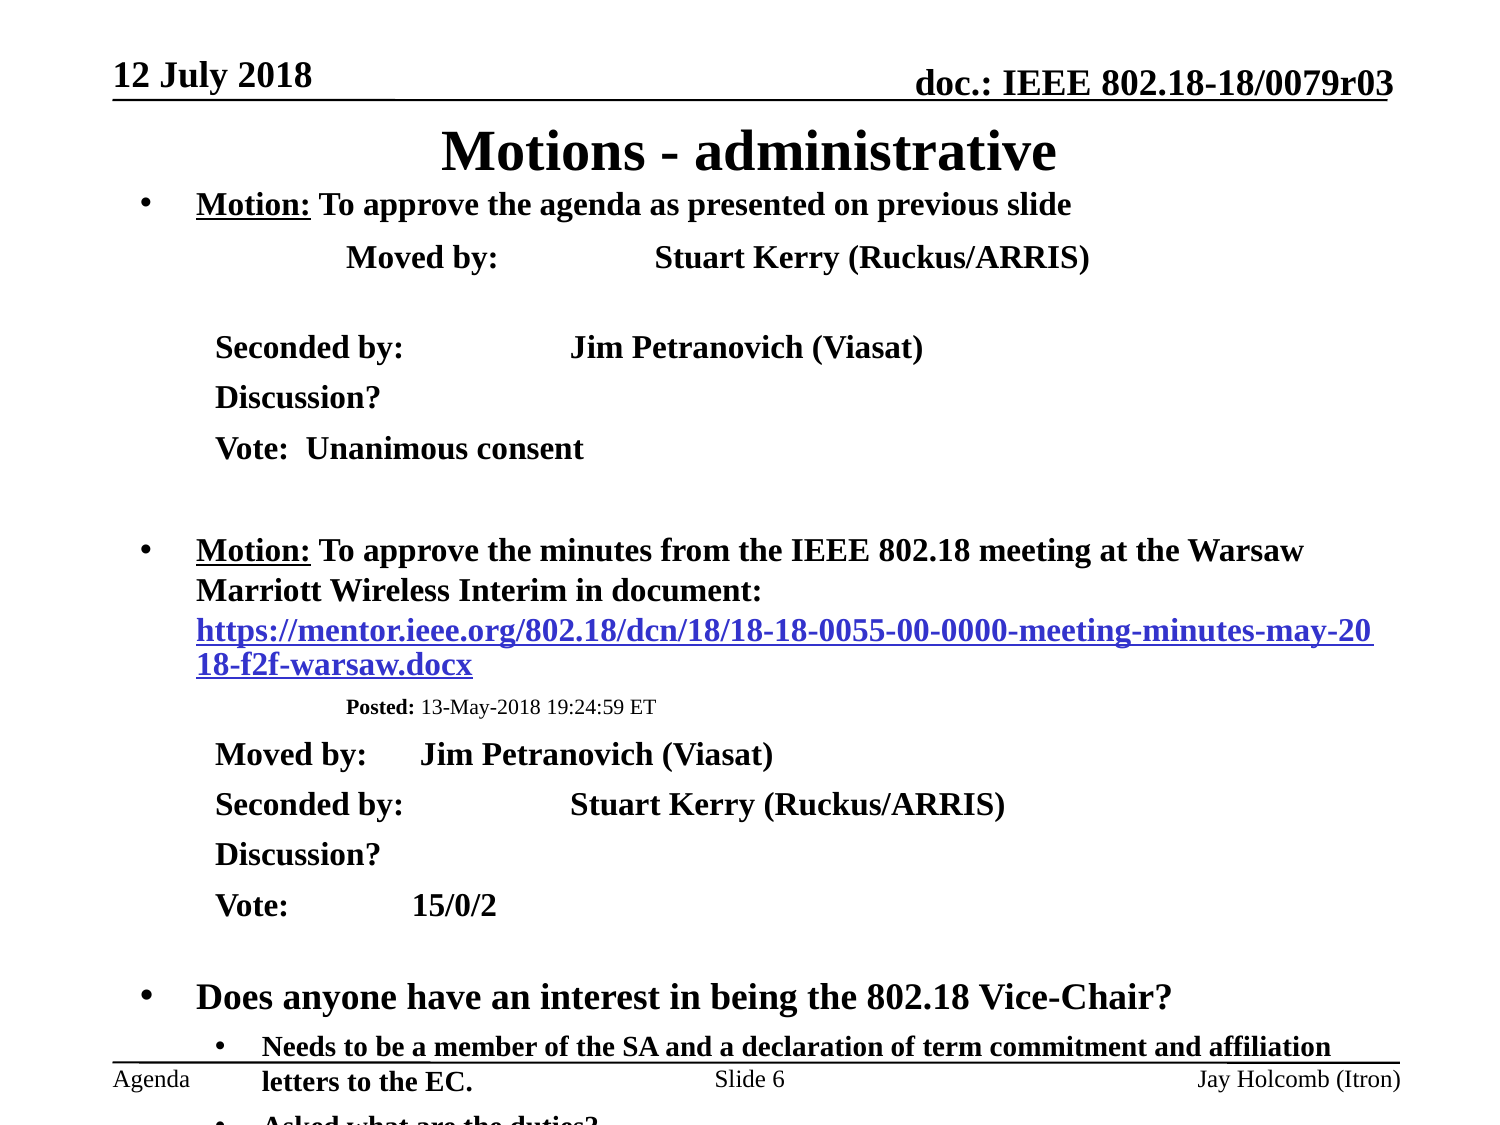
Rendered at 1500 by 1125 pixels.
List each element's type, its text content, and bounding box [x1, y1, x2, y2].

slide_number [112, 49, 488, 95]
footer Jay Holcomb (Itron) [878, 1061, 1402, 1093]
title Motions - administrative [112, 87, 1388, 207]
slide_number Slide 6 [699, 1061, 800, 1123]
list Motion: To approve the agenda as presented on previous slide Moved by: Stuart Kerry (Ruckus/ARRIS) Seconded by: Jim Petranovich (Viasat) Discussion? Vote: Unanimous consent Motion: To approve the minutes from the IEEE 802.18 meeting at the Warsaw Marriott Wireless Interim in document: https://mentor.ieee.org/802.18/dcn/18/18-18-0055-00-0000-meeting-minutes-may-2018-f2f-warsaw.docx Posted: 13-May-2018 19:24:59 ET Moved by: Jim Petranovich (Viasat) Seconded by: Stuart Kerry (Ruckus/ARRIS) Discussion? Vote: 15/0/2 Does anyone have an interest in being the 802.18 Vice-Chair? Needs to be a member of the SA and a declaration of term commitment and affiliation letters to the EC. Asked what are the duties? [124, 174, 1401, 926]
